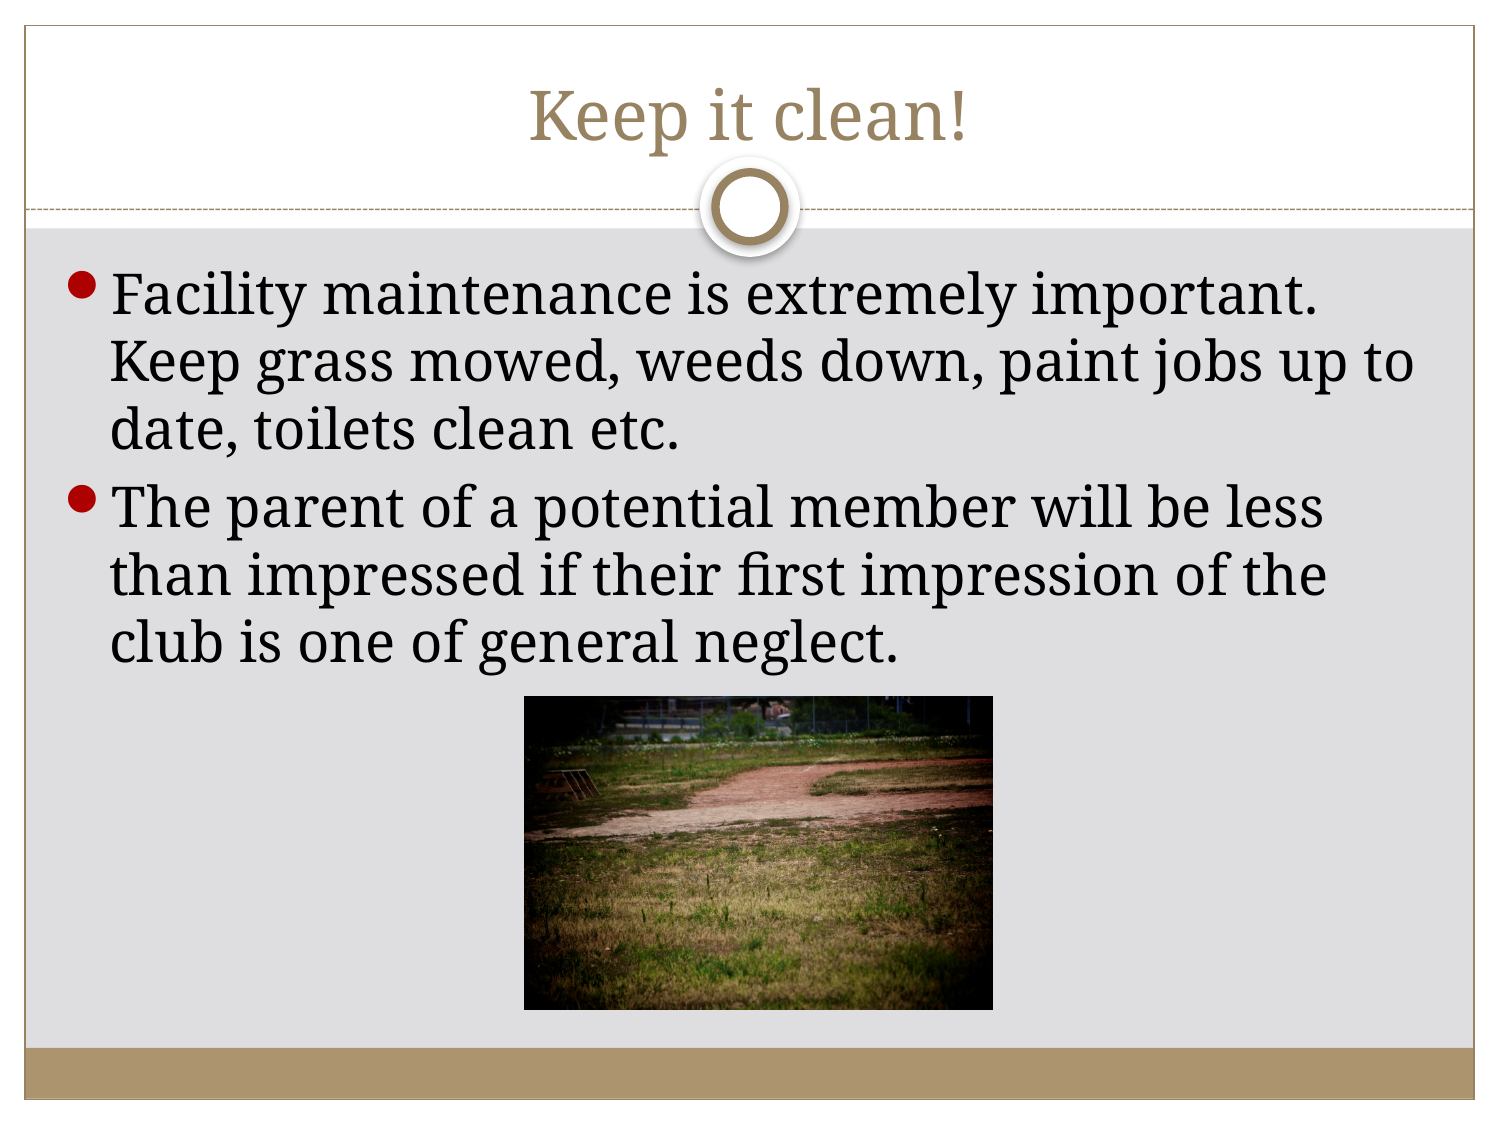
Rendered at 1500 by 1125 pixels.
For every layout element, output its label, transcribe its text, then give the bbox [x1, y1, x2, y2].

title Keep it clean! [49, 37, 1450, 162]
list Facility maintenance is extremely important. Keep grass mowed, weeds down, paint jobs up to date, toilets clean etc. The parent of a potential member will be less than impressed if their first impression of the club is one of general neglect. [49, 250, 1445, 1001]
picture [523, 696, 993, 1011]
